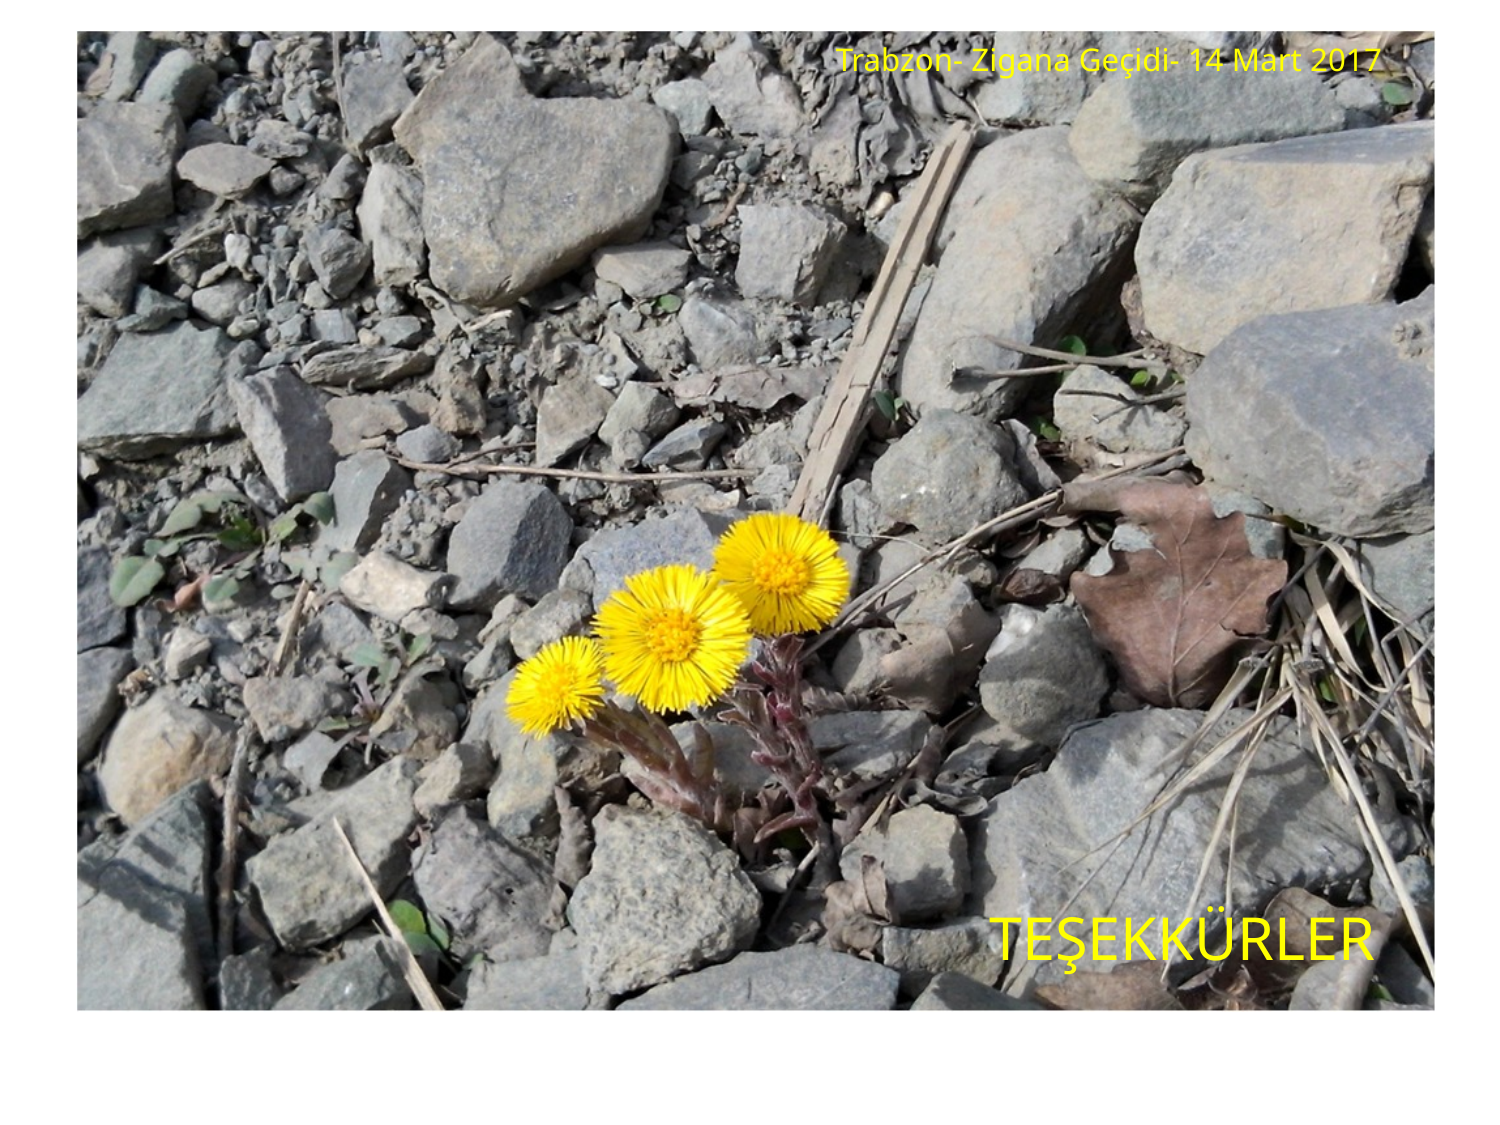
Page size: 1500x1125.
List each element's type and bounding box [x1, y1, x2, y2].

picture [76, 30, 1436, 1012]
